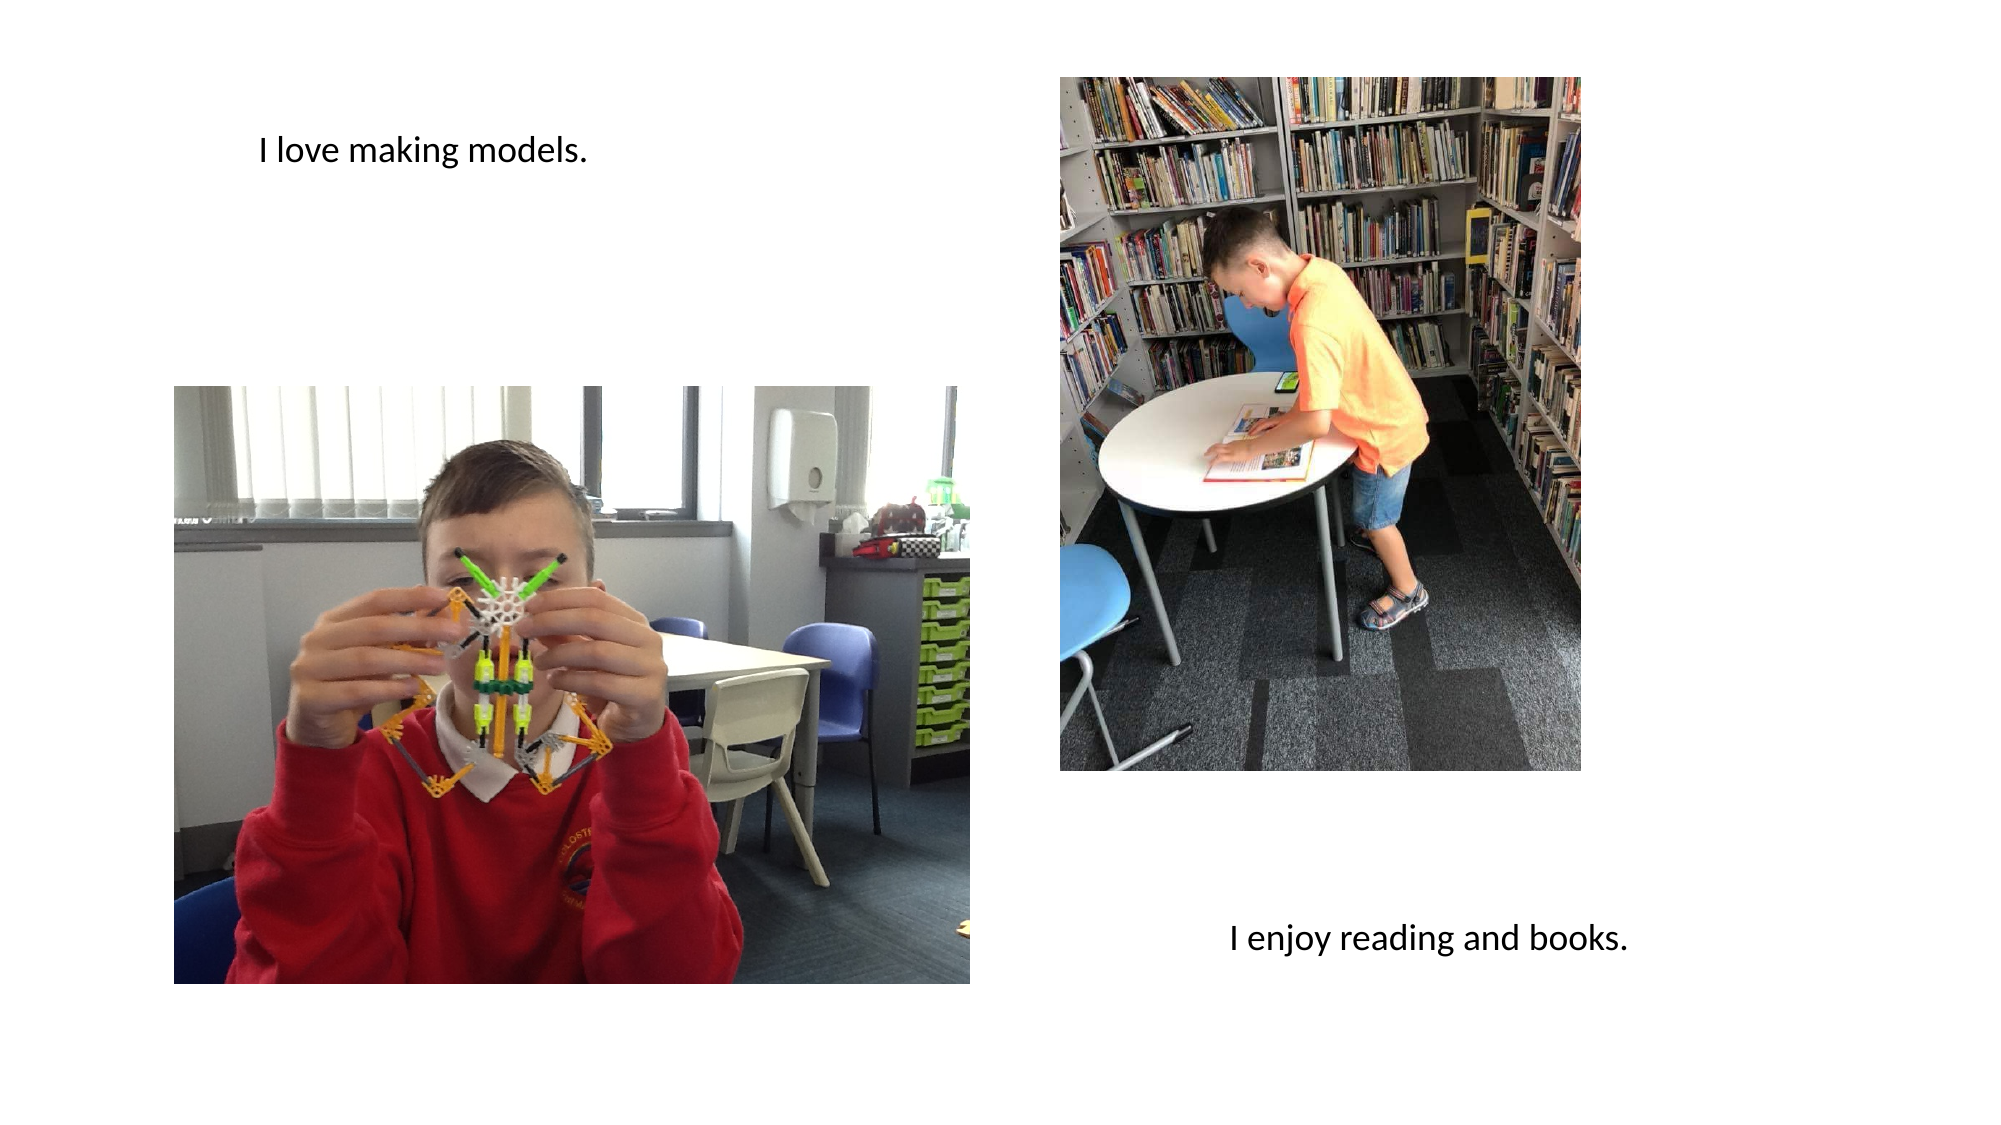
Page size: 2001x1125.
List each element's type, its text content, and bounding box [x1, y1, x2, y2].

picture [174, 386, 970, 984]
text_box I love making models. [243, 117, 876, 178]
text_box I enjoy reading and books. [1214, 905, 1841, 966]
picture [1060, 77, 1581, 771]
